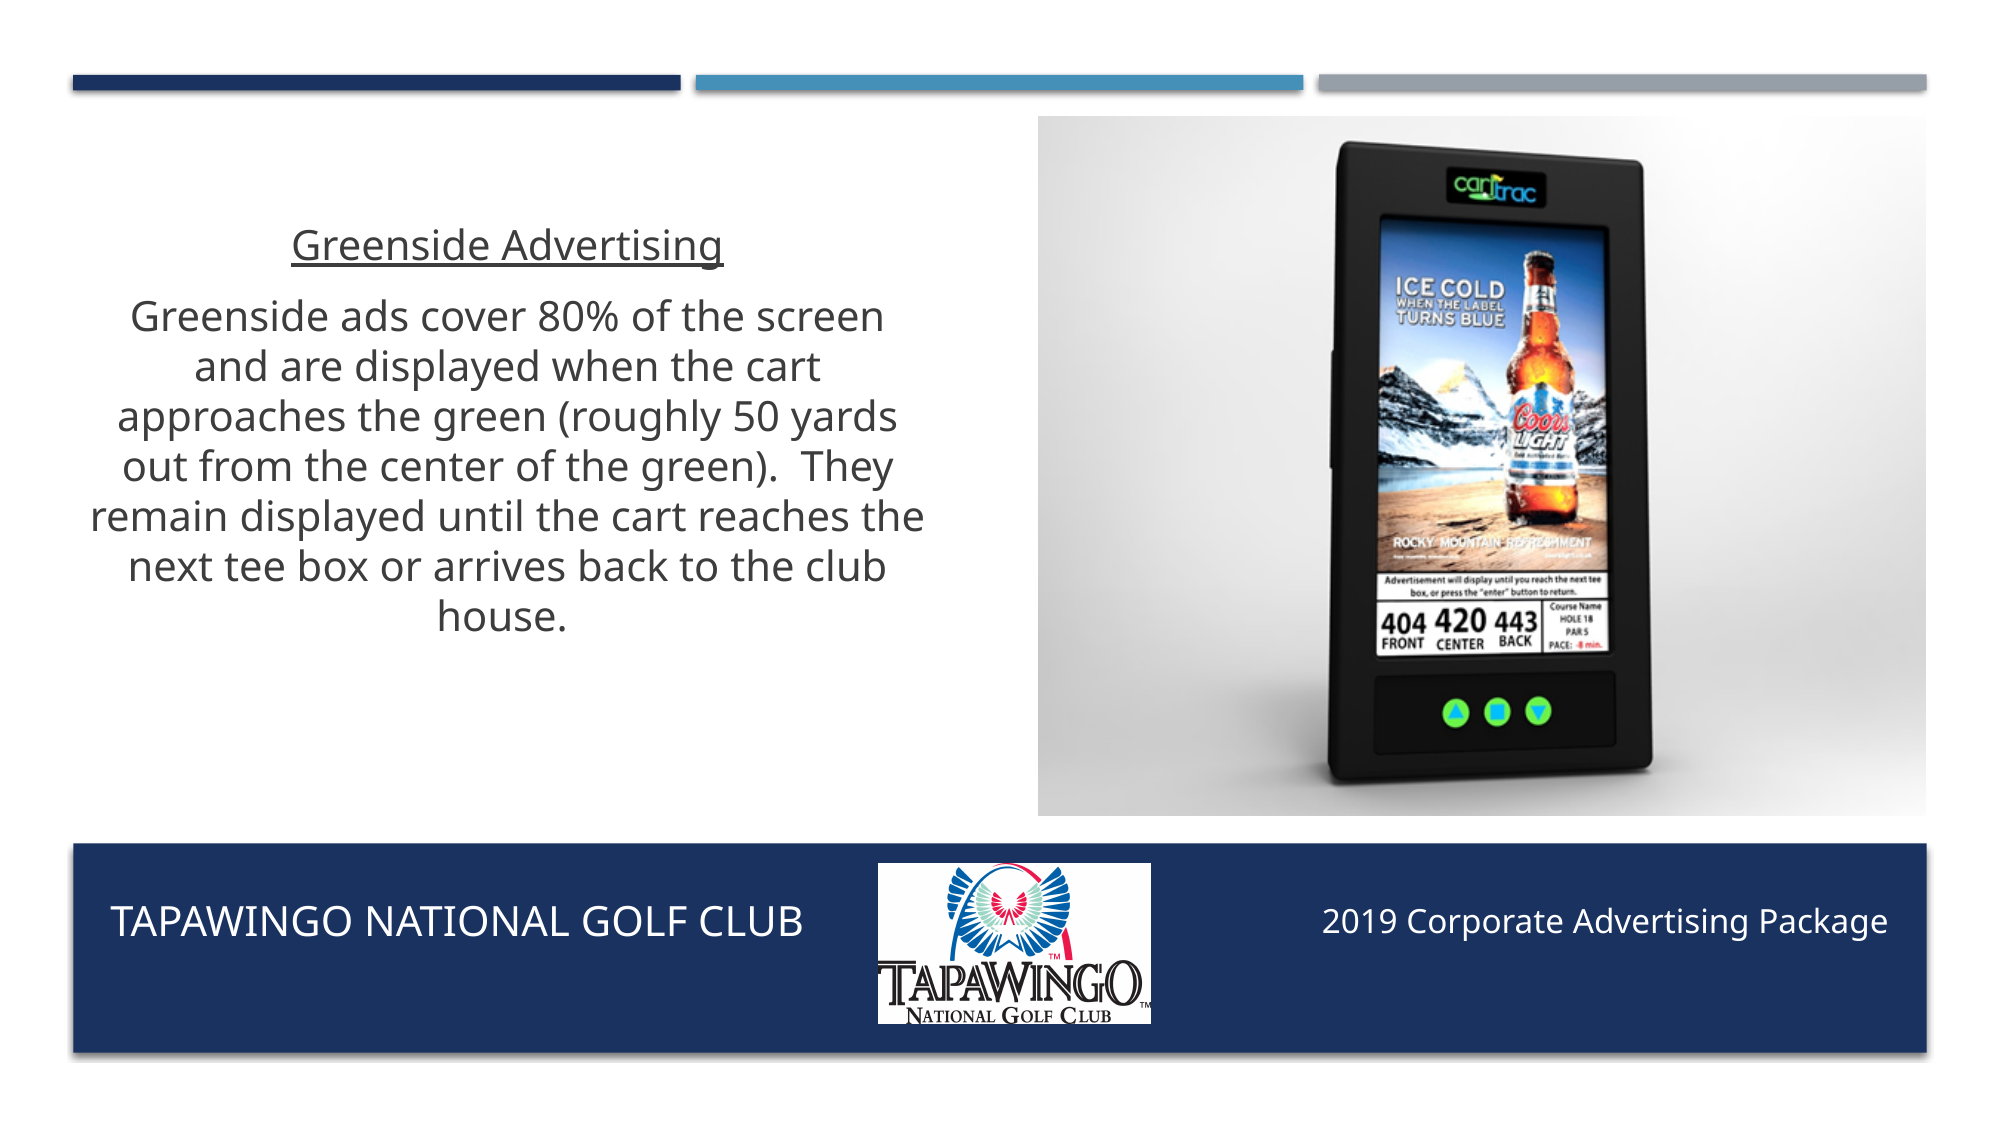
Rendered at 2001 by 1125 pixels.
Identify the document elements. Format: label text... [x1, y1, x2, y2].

text_box Greenside Advertising Greenside ads cover 80% of the screen and are displayed when the cart approaches the green (roughly 50 yards out from the center of the green). They remain displayed until the cart reaches the next tee box or arrives back to the club house. [73, 98, 942, 831]
list 2019 Corporate Advertising Package [1153, 863, 1905, 977]
picture [878, 862, 1152, 1025]
picture [1037, 116, 1927, 817]
title Tapawingo national golf club [95, 863, 875, 977]
